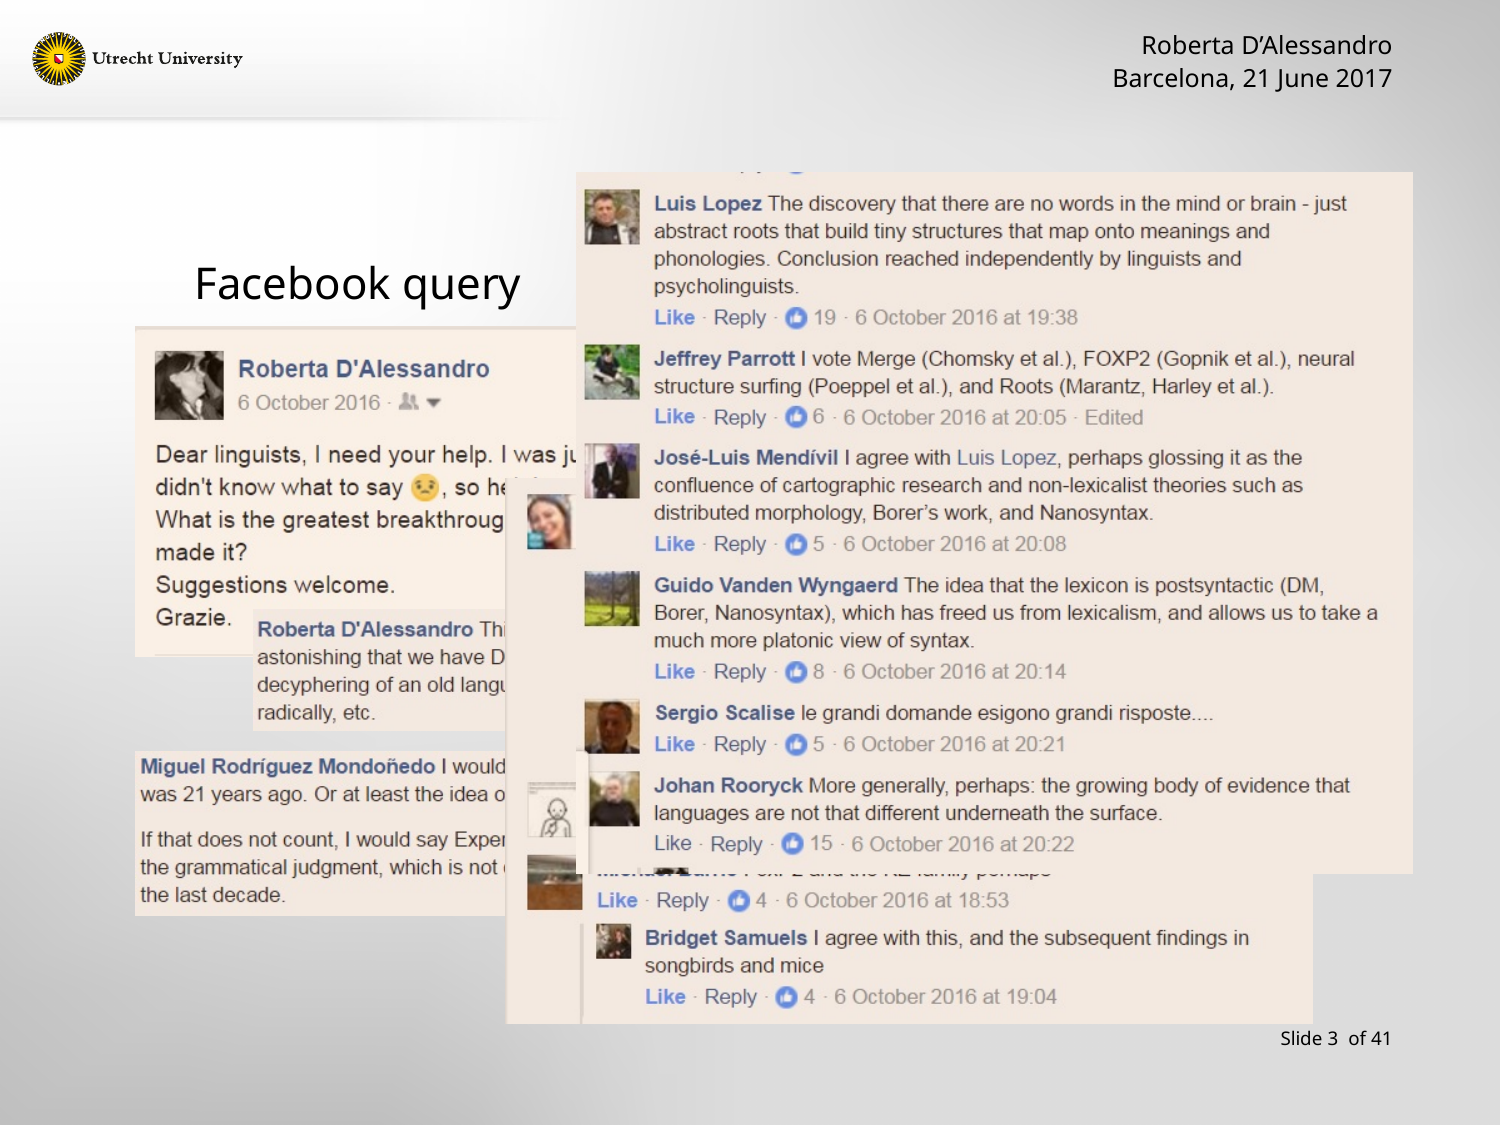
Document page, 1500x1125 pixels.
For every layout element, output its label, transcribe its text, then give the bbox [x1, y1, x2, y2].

slide_number Slide 3 of 41 [1234, 1009, 1393, 1070]
title Facebook query [194, 255, 570, 324]
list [135, 325, 570, 657]
picture [0, 0, 1500, 1125]
text_box Roberta D’Alessandro Barcelona, 21 June 2017 [879, 26, 1393, 92]
